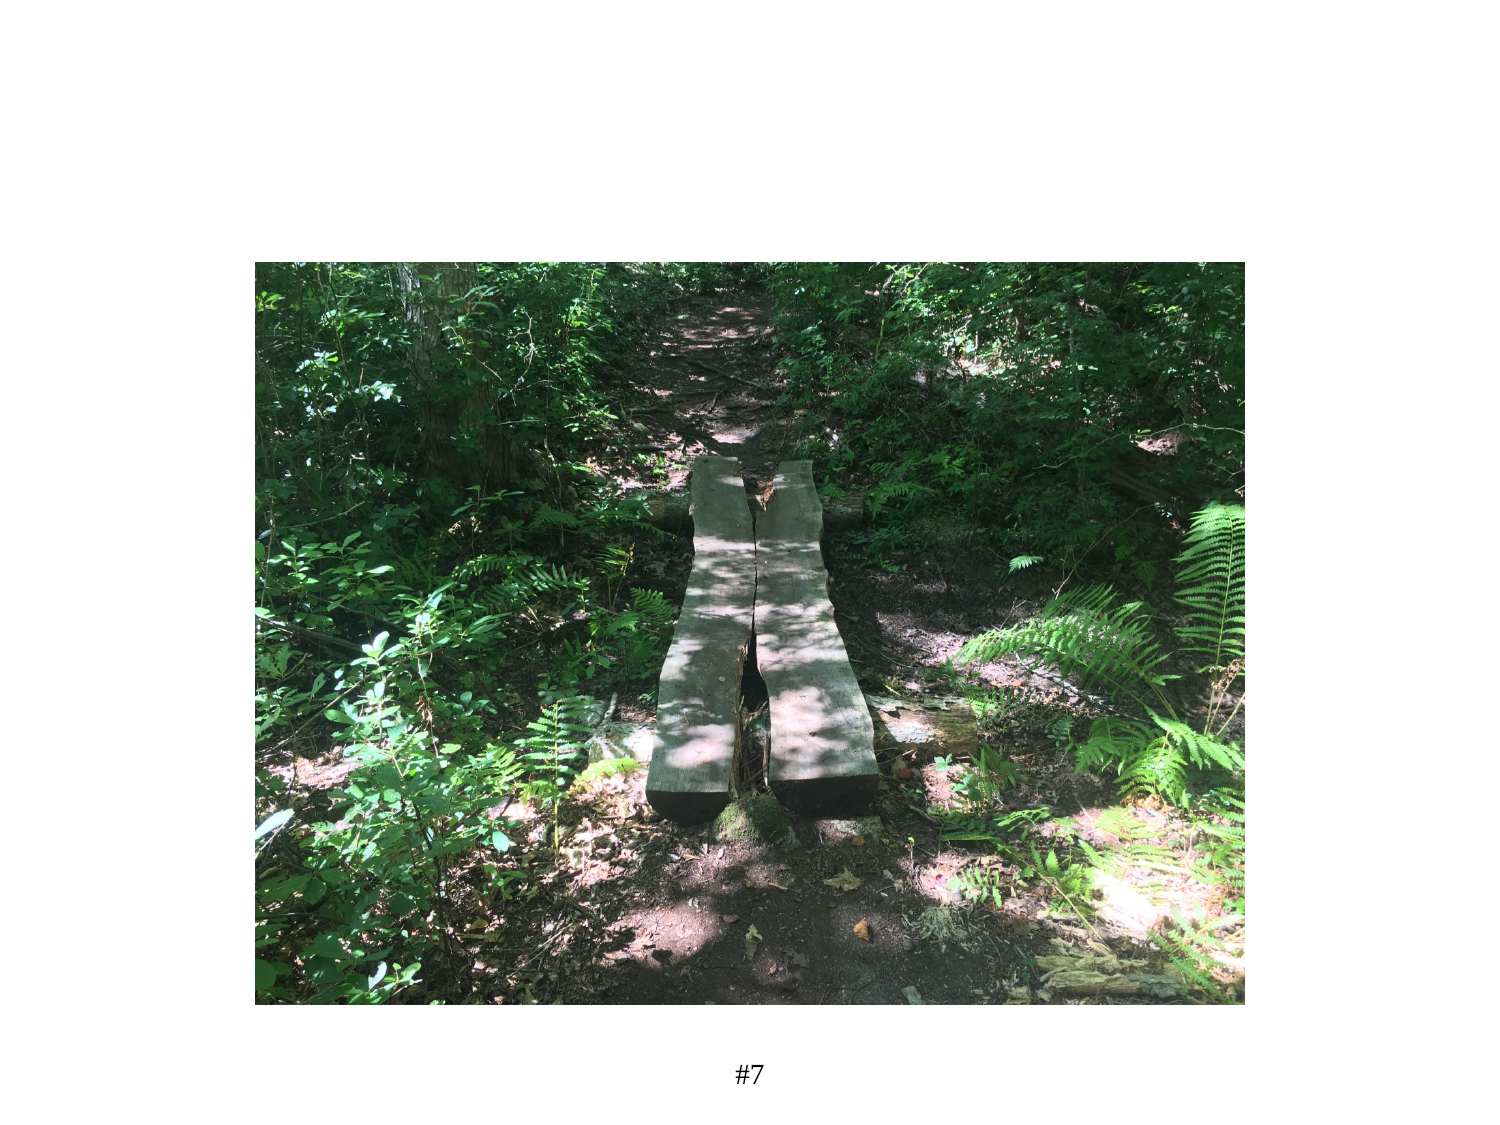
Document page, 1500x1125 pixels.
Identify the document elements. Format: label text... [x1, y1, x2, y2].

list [254, 262, 1246, 1006]
footer #7 [512, 1042, 988, 1103]
